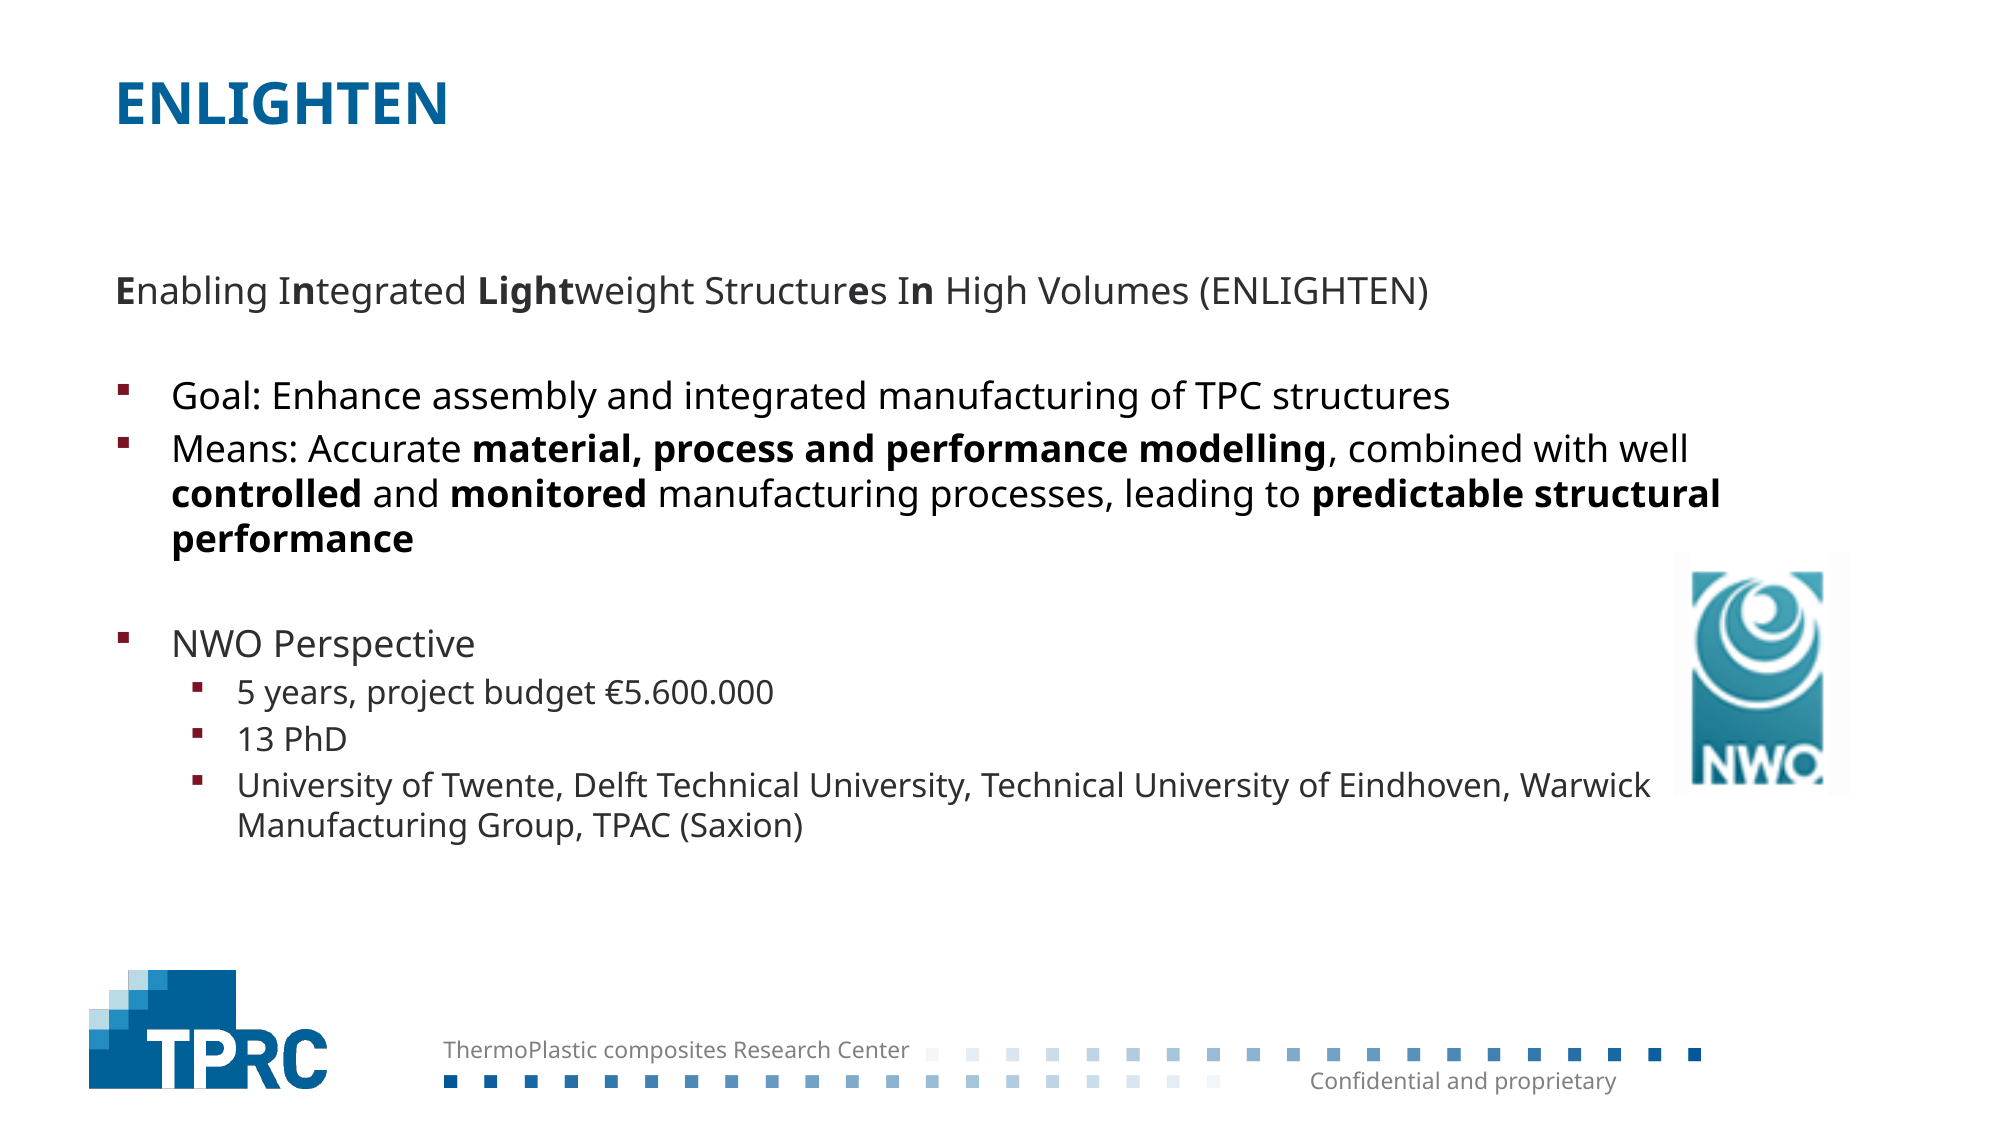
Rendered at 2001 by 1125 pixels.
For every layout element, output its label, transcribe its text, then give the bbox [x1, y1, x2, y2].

picture [89, 970, 327, 1089]
picture [1674, 550, 1852, 796]
picture [444, 1048, 1701, 1088]
title ENLIGHTEN [99, 59, 1800, 176]
list Enabling Integrated Lightweight Structures In High Volumes (ENLIGHTEN) Goal: Enhance assembly and integrated manufacturing of TPC structures Means: Accurate material, process and performance modelling, combined with well controlled and monitored manufacturing processes, leading to predictable structural performance NWO Perspective 5 years, project budget €5.600.000 13 PhD University of Twente, Delft Technical University, Technical University of Eindhoven, Warwick Manufacturing Group, TPAC (Saxion) [99, 259, 1800, 930]
